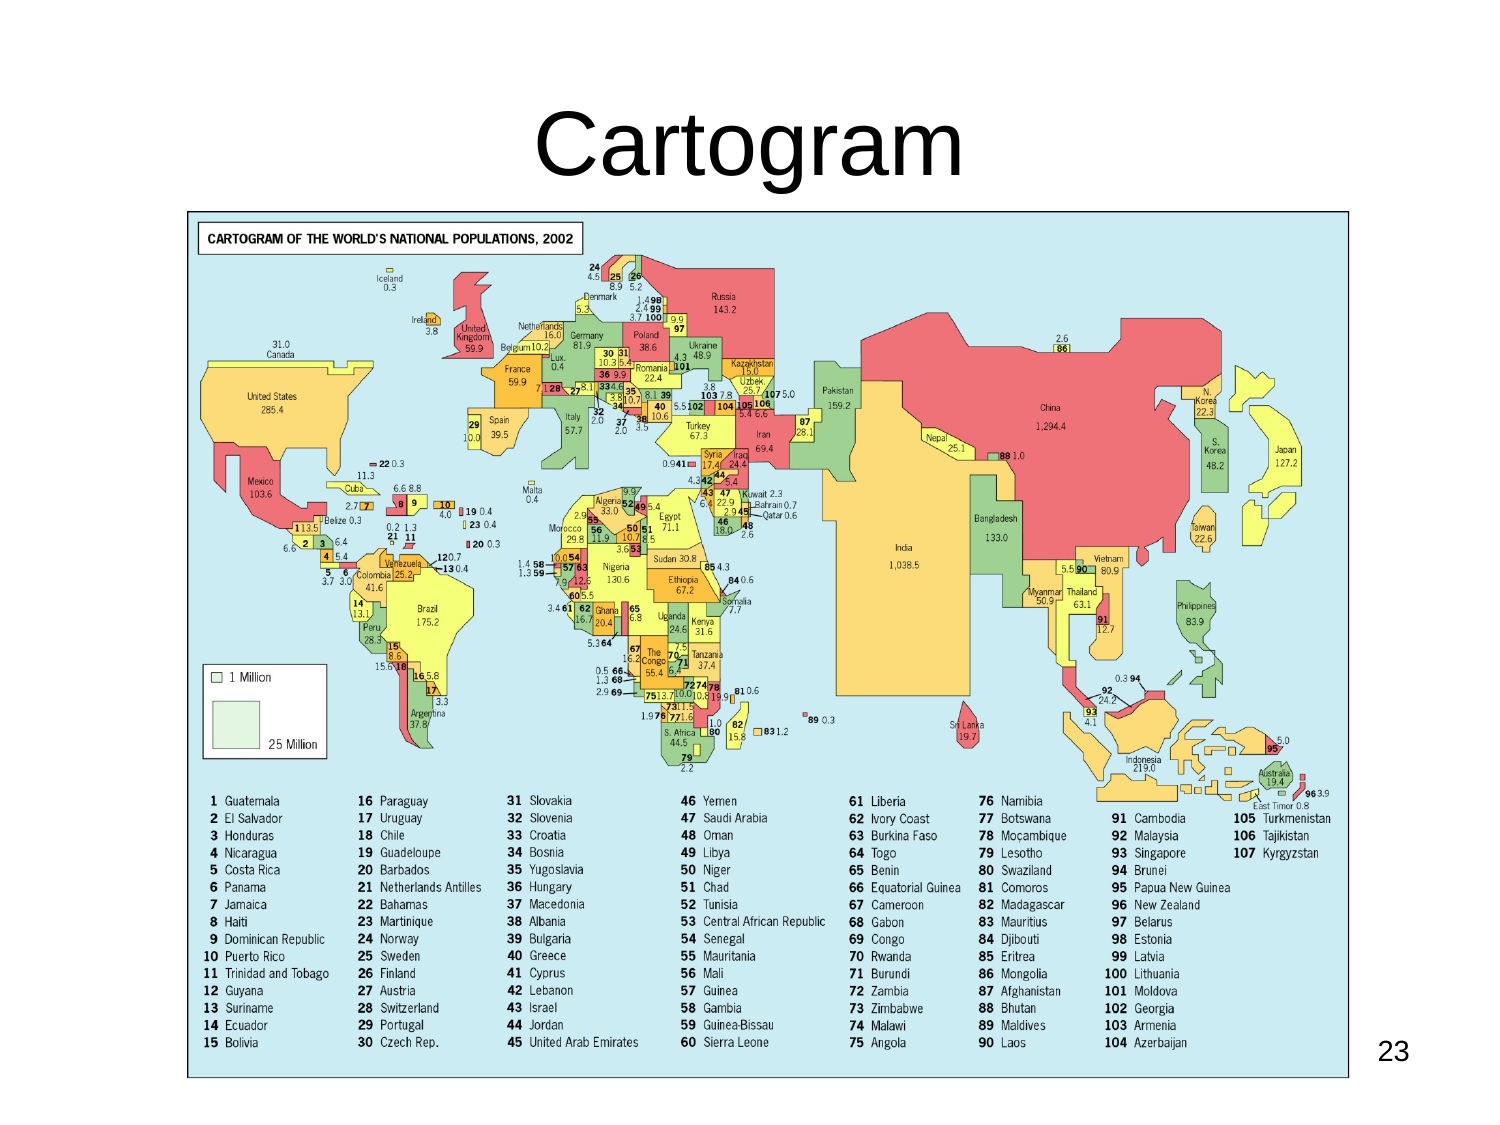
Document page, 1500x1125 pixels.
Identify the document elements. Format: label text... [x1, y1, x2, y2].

slide_number 23 [1074, 1024, 1426, 1103]
title Cartogram [74, 44, 1426, 233]
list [187, 211, 1351, 1084]
